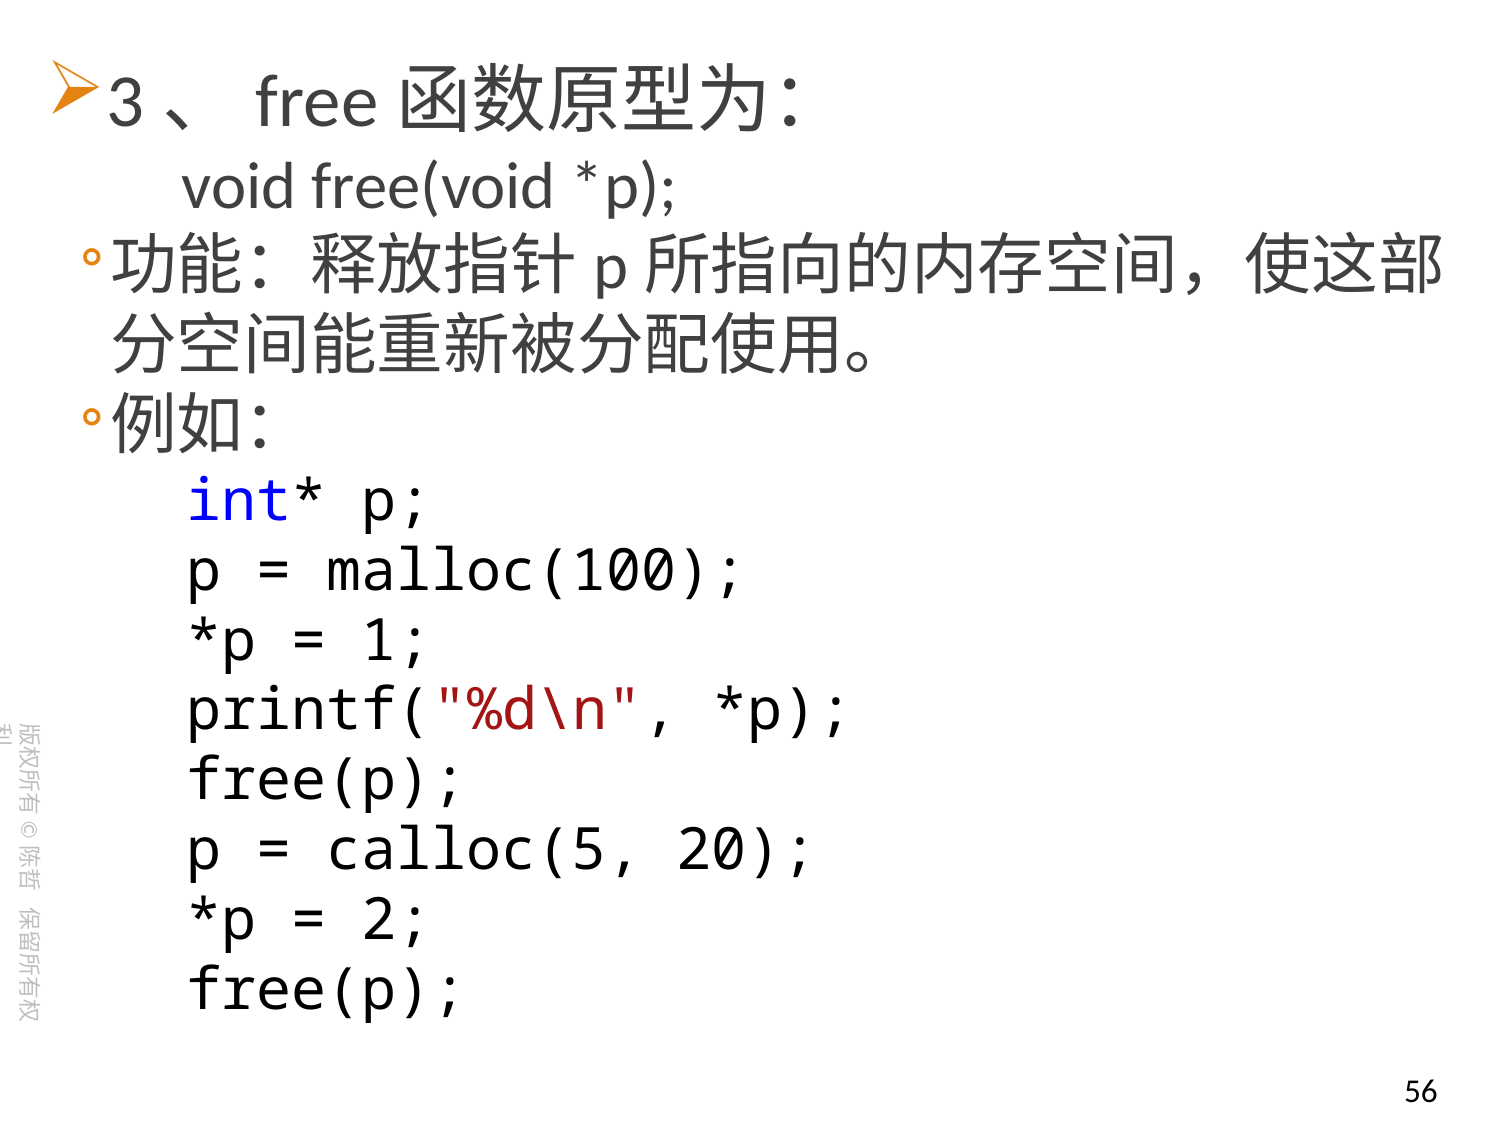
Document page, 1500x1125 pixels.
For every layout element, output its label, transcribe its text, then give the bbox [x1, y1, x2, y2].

slide_number 56 [1291, 1059, 1453, 1120]
list 3、free函数原型为： void free(void *p); 功能：释放指针p所指向的内存空间，使这部分空间能重新被分配使用。 例如： int* p; p = malloc(100); *p = 1; printf("%d\n", *p); free(p); p = calloc(5, 20); *p = 2; free(p); [46, 44, 1453, 1045]
